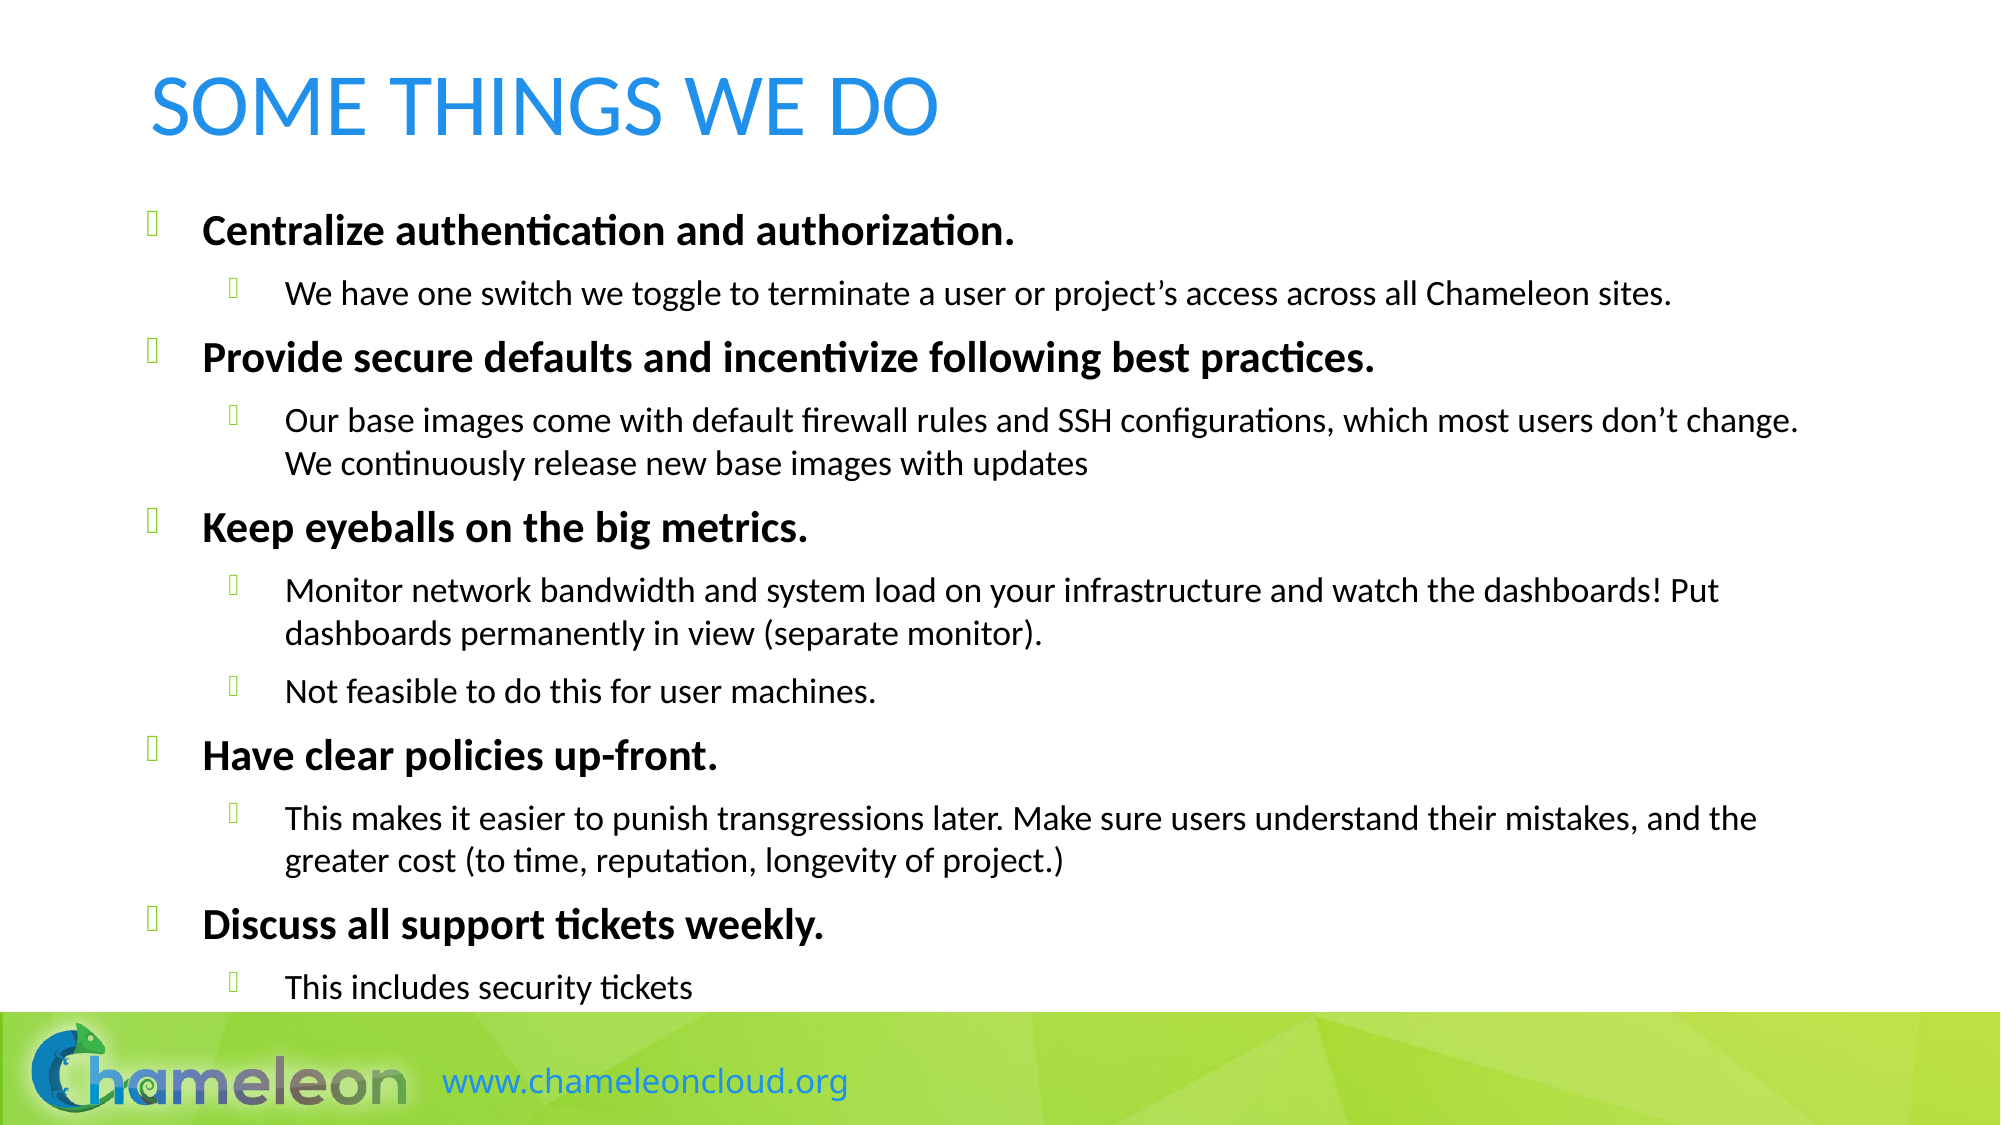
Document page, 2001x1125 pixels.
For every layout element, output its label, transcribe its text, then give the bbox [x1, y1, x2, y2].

picture [0, 1012, 2001, 1125]
list Centralize authentication and authorization. We have one switch we toggle to terminate a user or project’s access across all Chameleon sites. Provide secure defaults and incentivize following best practices. Our base images come with default firewall rules and SSH configurations, which most users don’t change. We continuously release new base images with updates Keep eyeballs on the big metrics. Monitor network bandwidth and system load on your infrastructure and watch the dashboards! Put dashboards permanently in view (separate monitor). Not feasible to do this for user machines. Have clear policies up-front. This makes it easier to punish transgressions later. Make sure users understand their mistakes, and the greater cost (to time, reputation, longevity of project.) Discuss all support tickets weekly. This includes security tickets [131, 193, 1832, 1018]
title Some things we do [150, 6, 1850, 194]
